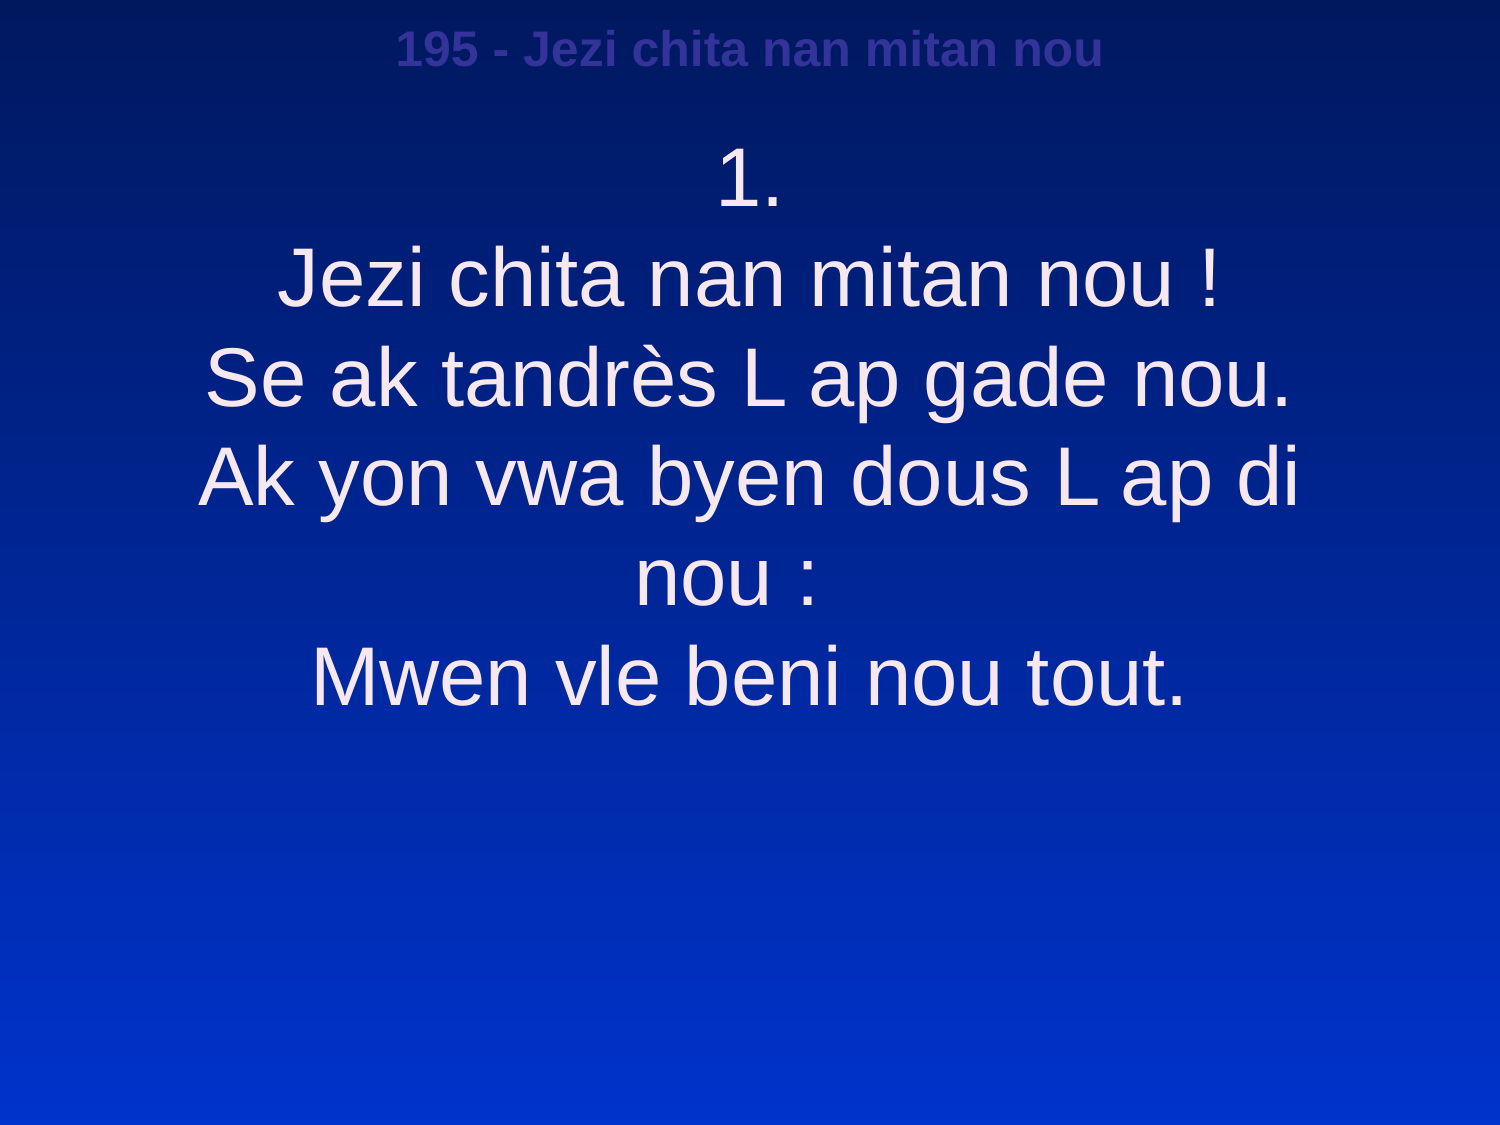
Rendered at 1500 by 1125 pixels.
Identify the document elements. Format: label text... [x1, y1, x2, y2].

text_box 195 - Jezi chita nan mitan nou [0, 9, 1500, 79]
text_box 1. Jezi chita nan mitan nou ! Se ak tandrès L ap gade nou. Ak yon vwa byen dous L ap di nou : Mwen vle beni nou tout. [79, 115, 1421, 730]
